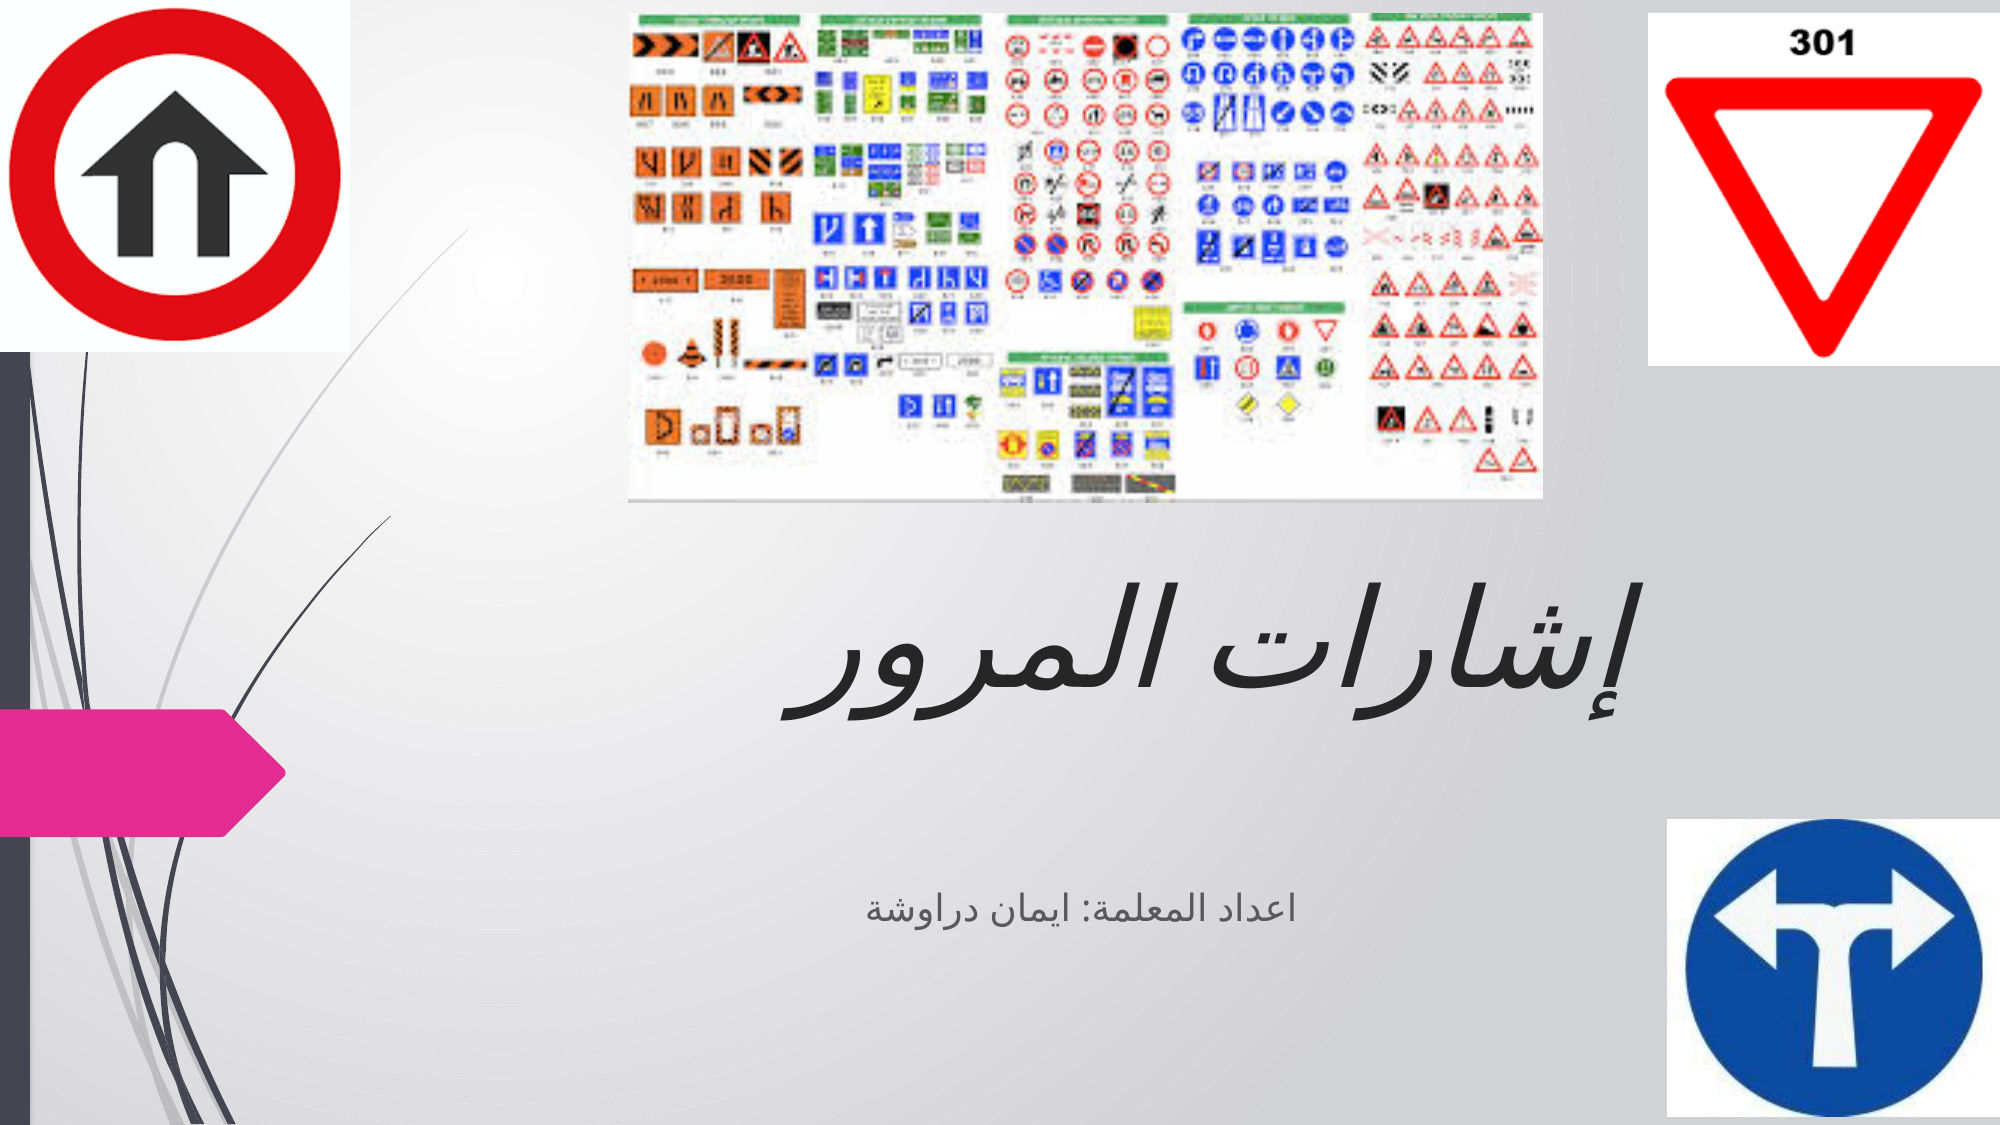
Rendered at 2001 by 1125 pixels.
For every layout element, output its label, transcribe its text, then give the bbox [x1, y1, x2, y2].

picture [0, 0, 351, 352]
picture [1648, 13, 2000, 366]
title إشارات المرور [481, 536, 1944, 723]
subtitle اعداد المعلمة: ايمان دراوشة [350, 876, 1662, 1061]
picture [628, 13, 1543, 503]
picture [1666, 819, 2000, 1118]
